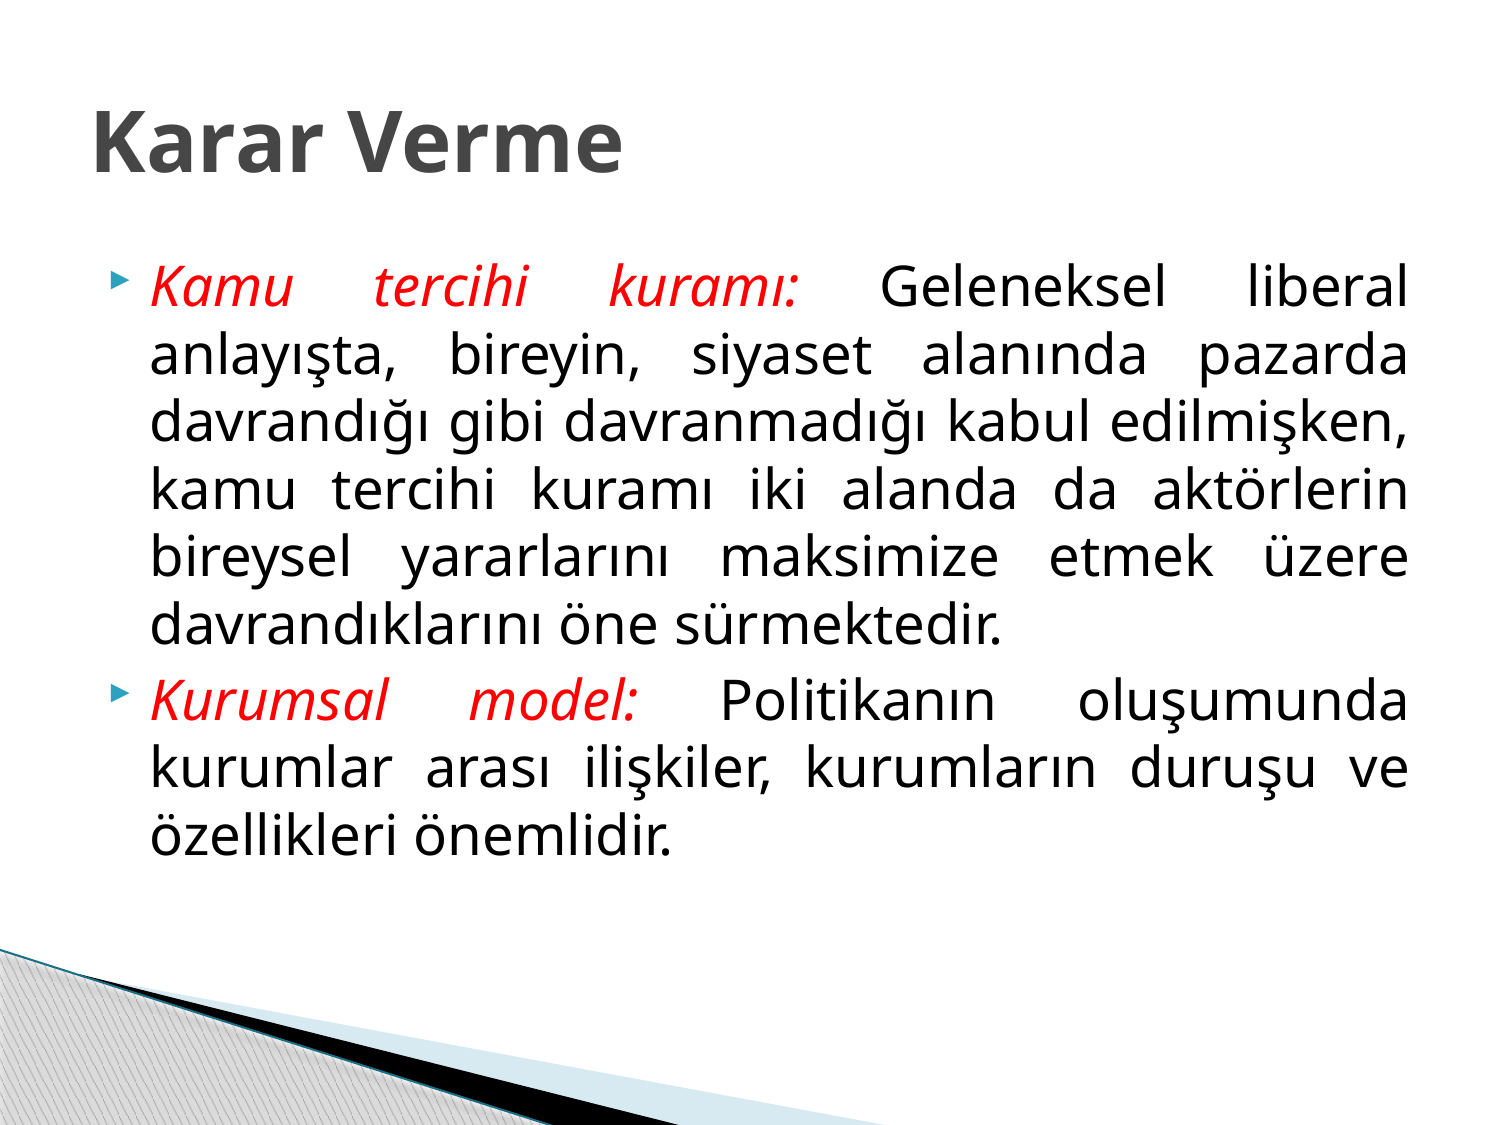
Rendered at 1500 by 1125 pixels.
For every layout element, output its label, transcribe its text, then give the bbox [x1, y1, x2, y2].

list Kamu tercihi kuramı: Geleneksel liberal anlayışta, bireyin, siyaset alanında pazarda davrandığı gibi davranmadığı kabul edilmişken, kamu tercihi kuramı iki alanda da aktörlerin bireysel yararlarını maksimize etmek üzere davrandıklarını öne sürmektedir. Kurumsal model: Politikanın oluşumunda kurumlar arası ilişkiler, kurumların duruşu ve özellikleri önemlidir. [75, 243, 1425, 986]
title Karar Verme [75, 45, 1425, 233]
